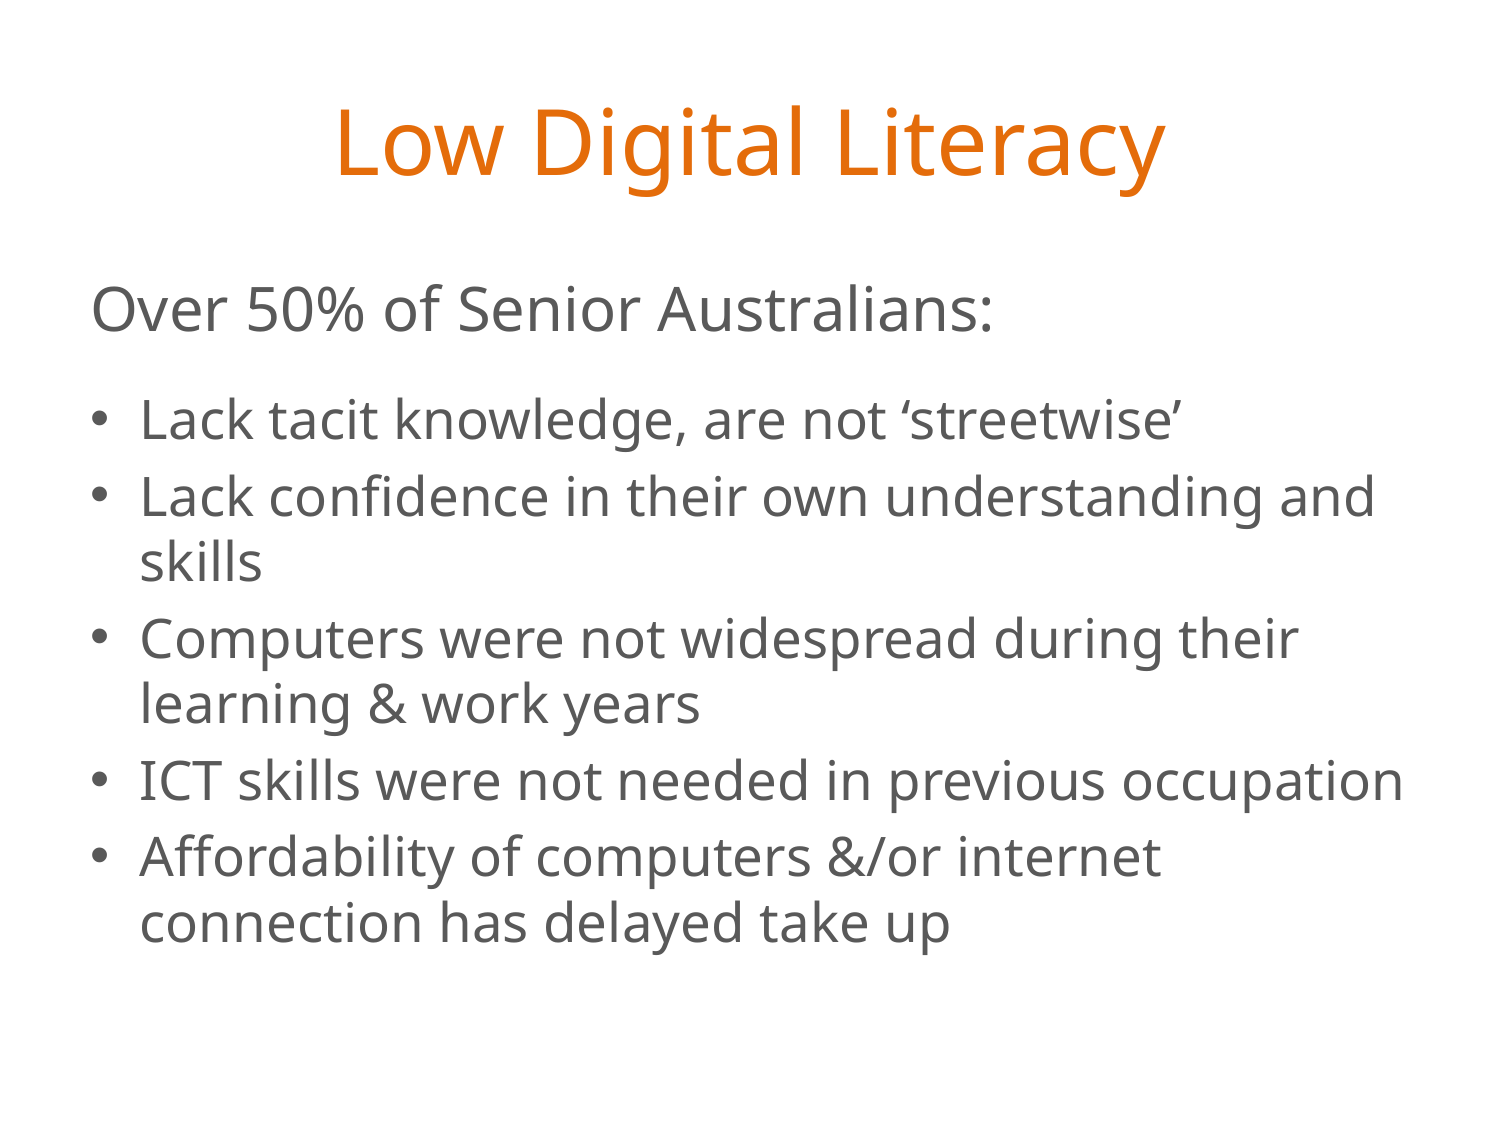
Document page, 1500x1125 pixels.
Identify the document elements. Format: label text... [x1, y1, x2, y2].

title Low Digital Literacy [75, 45, 1425, 233]
list Over 50% of Senior Australians: Lack tacit knowledge, are not ‘streetwise’ Lack confidence in their own understanding and skills Computers were not widespread during their learning & work years ICT skills were not needed in previous occupation Affordability of computers &/or internet connection has delayed take up [75, 262, 1425, 1005]
